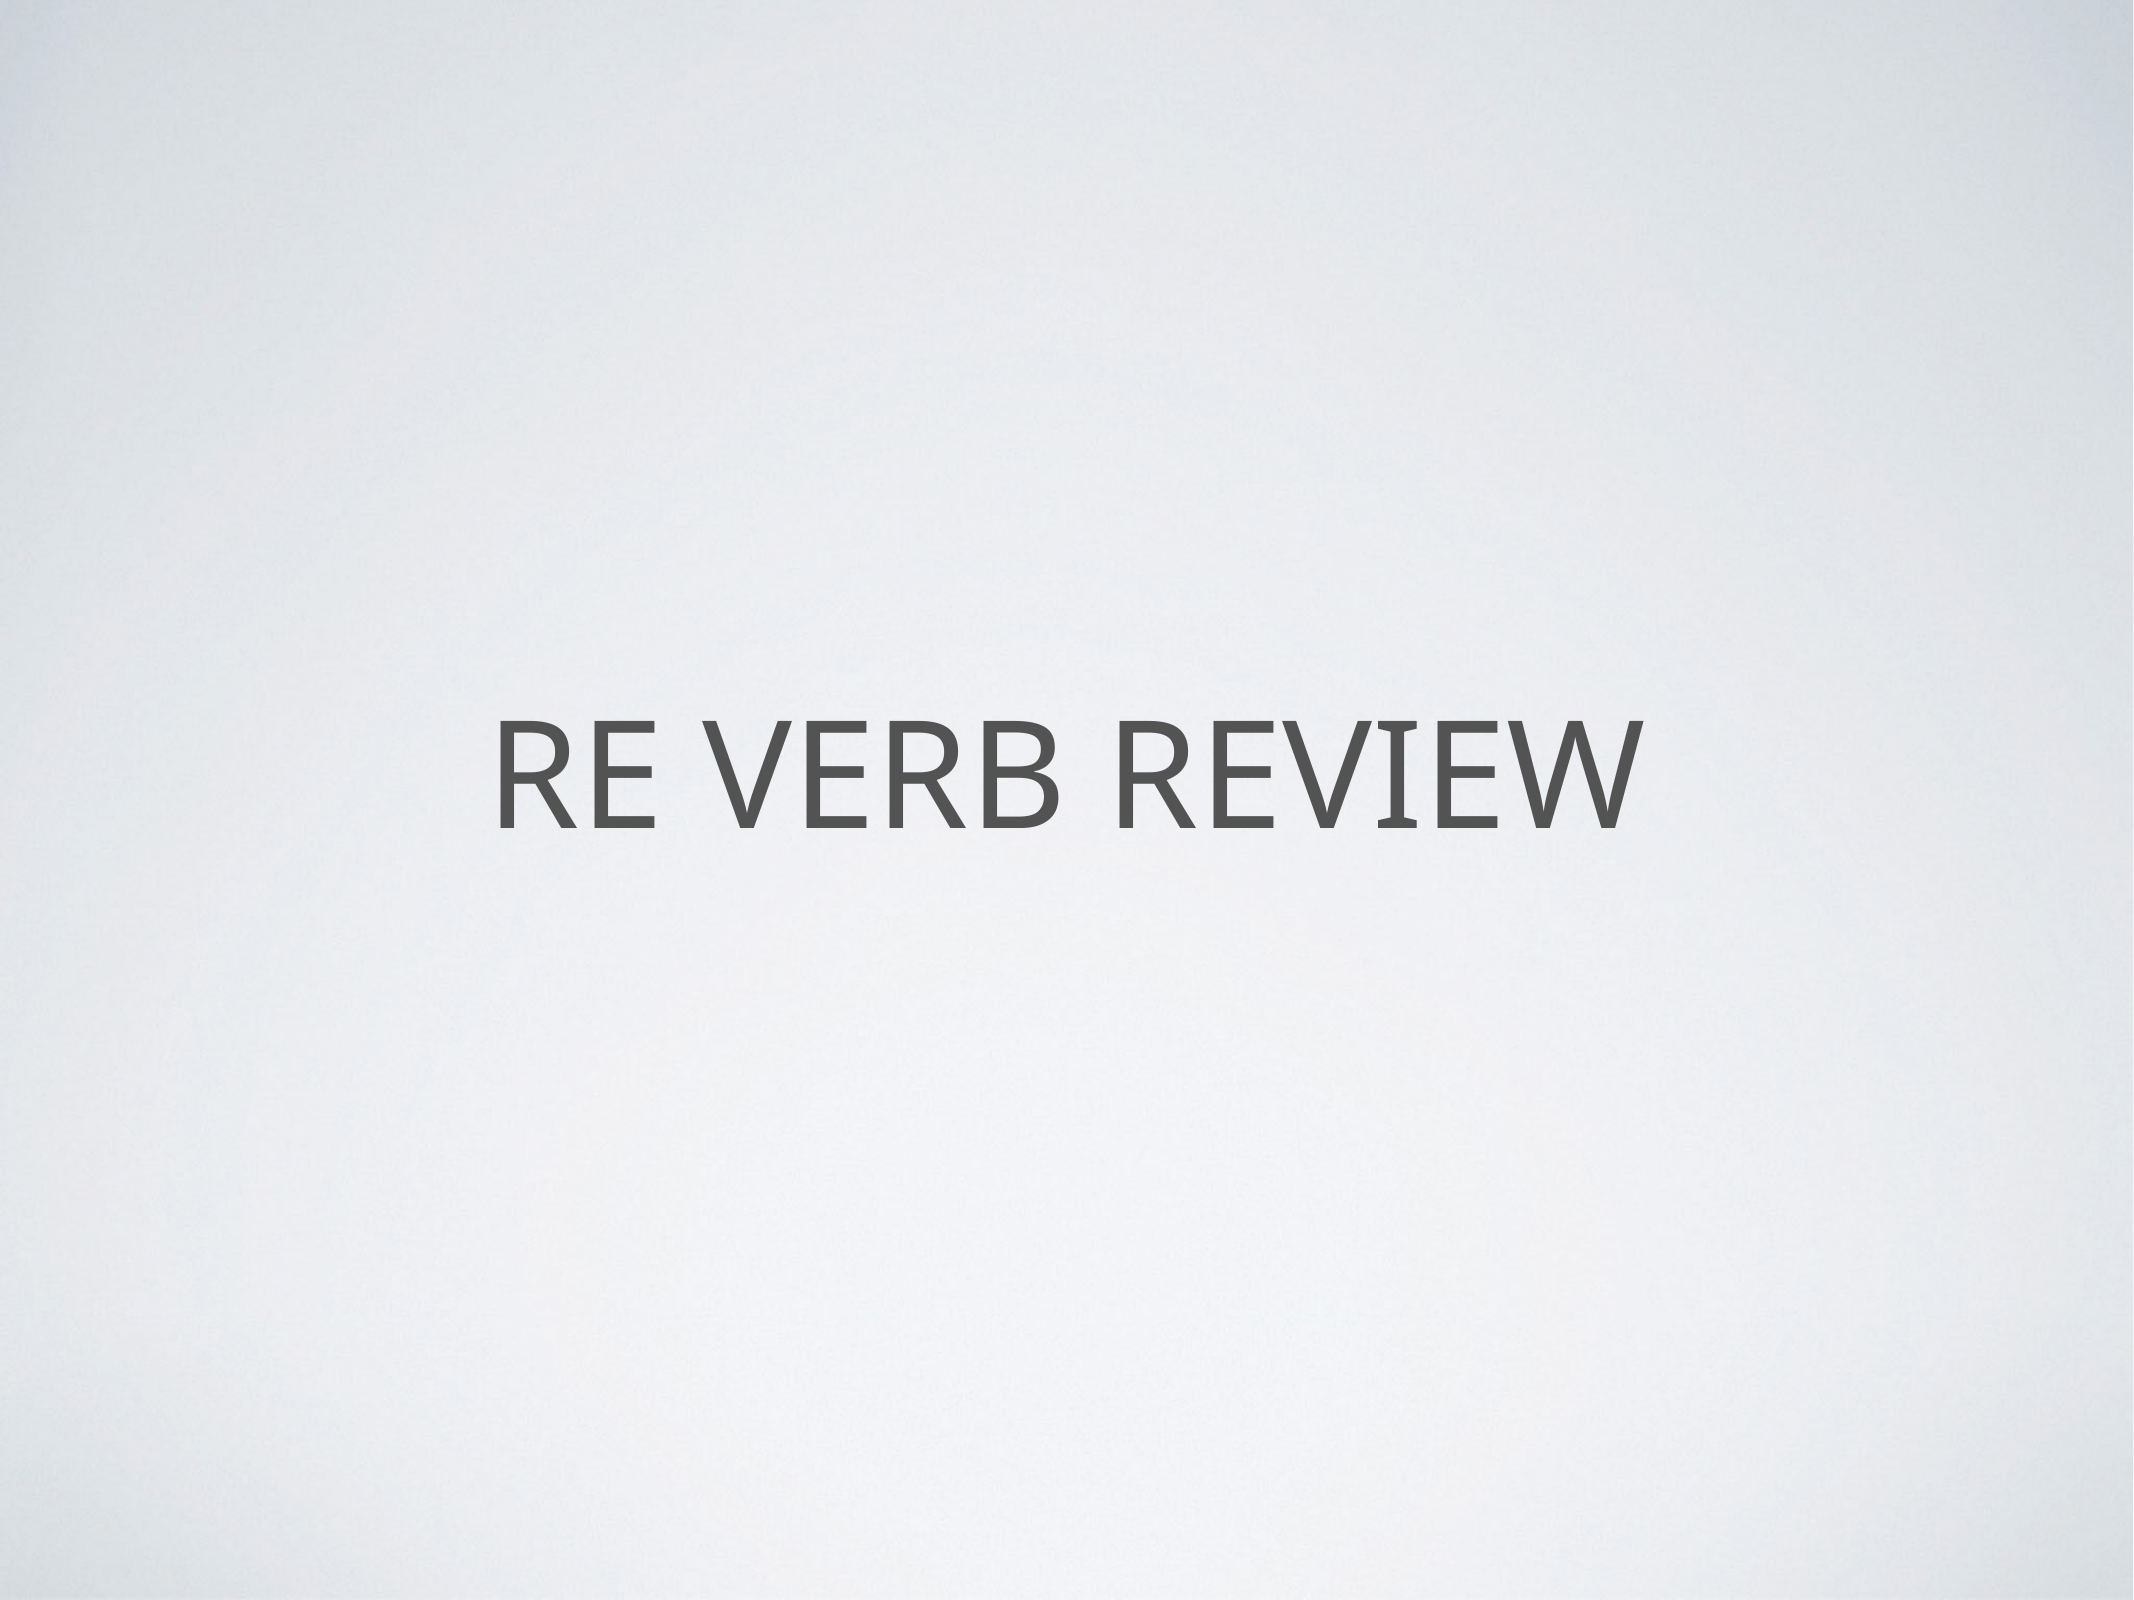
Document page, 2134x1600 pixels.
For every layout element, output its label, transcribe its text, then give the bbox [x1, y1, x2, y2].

title RE Verb Review [57, 334, 2076, 868]
picture [0, 0, 2134, 1600]
